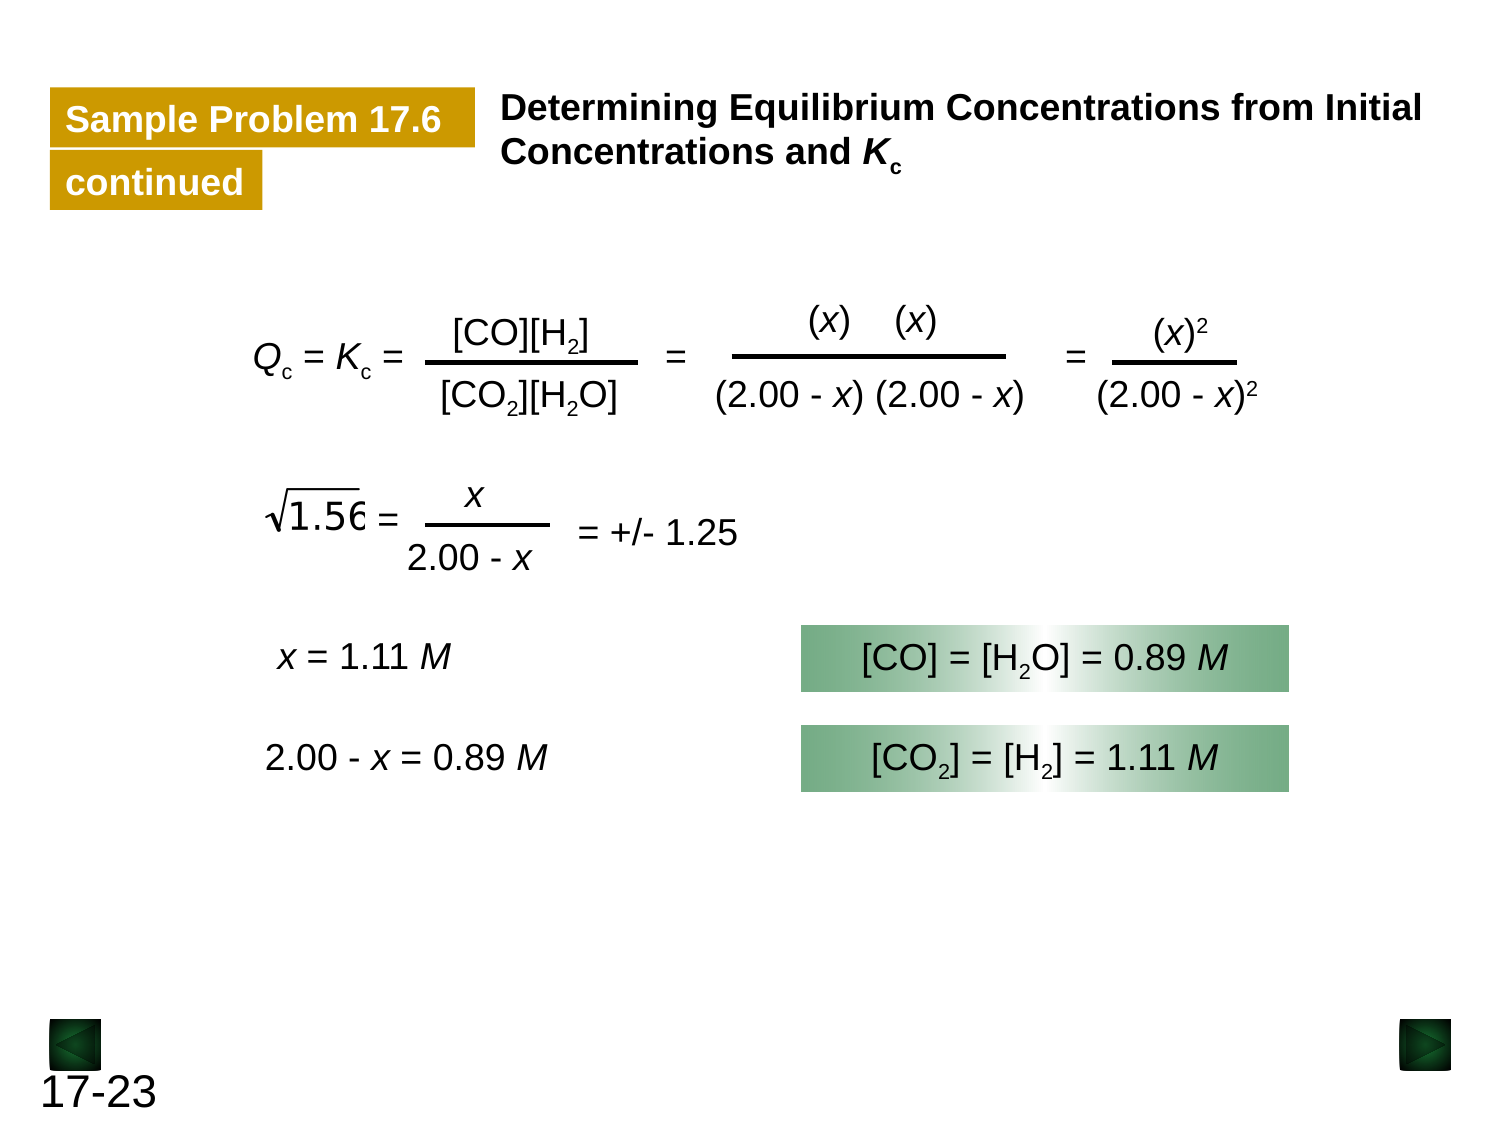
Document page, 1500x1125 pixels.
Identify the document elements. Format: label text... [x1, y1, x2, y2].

text_box = +/- 1.25 [579, 499, 788, 560]
text_box Sample Problem 17.6 [50, 87, 475, 148]
text_box Determining Equilibrium Concentrations from Initial Concentrations and Kc [499, 74, 1463, 187]
text_box [CO] = [H2O] = 0.89 M [801, 625, 1289, 692]
text_box 2.00 - x = 0.89 M [249, 724, 638, 785]
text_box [1049, 299, 1274, 423]
text_box x = 1.11 M [262, 624, 475, 685]
text_box continued [49, 149, 263, 210]
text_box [262, 462, 576, 586]
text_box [649, 287, 1026, 423]
text_box [CO2] = [H2] = 1.11 M [801, 725, 1289, 792]
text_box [237, 299, 638, 423]
